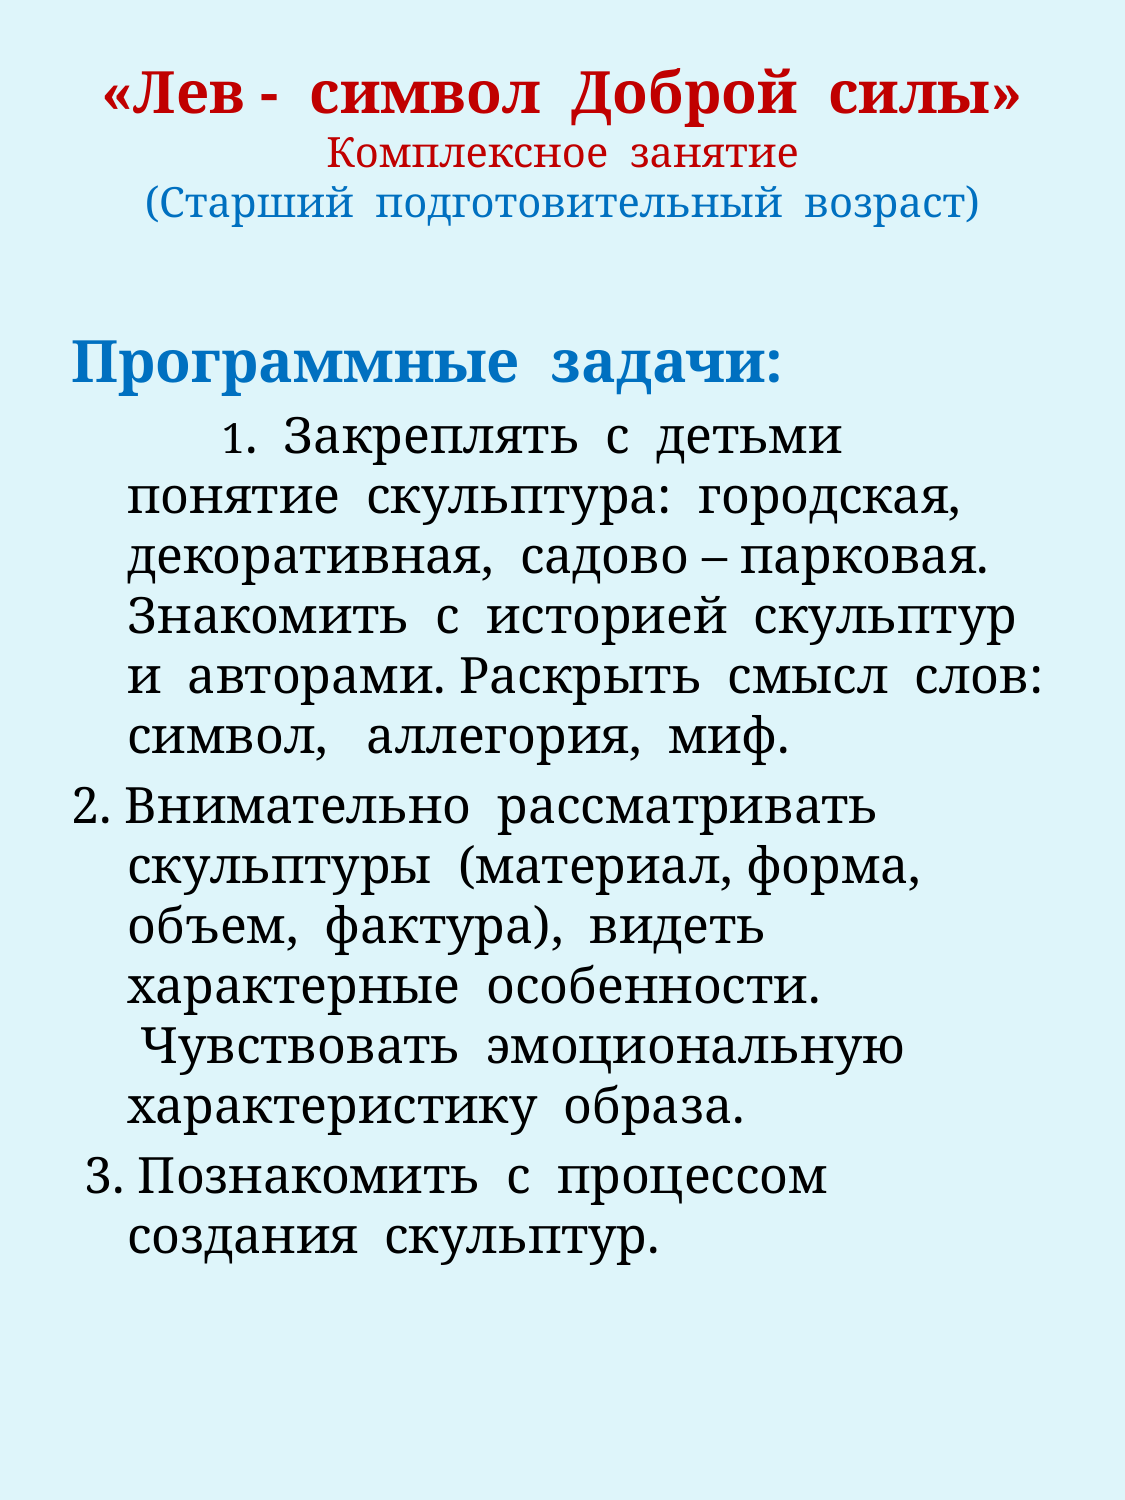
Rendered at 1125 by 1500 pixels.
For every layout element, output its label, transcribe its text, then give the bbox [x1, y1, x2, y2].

title «Лев - символ Доброй силы» Комплексное занятие (Старший подготовительный возраст) [56, 35, 1069, 247]
list Программные задачи: 1. Закреплять с детьми понятие скульптура: городская, декоративная, садово – парковая. Знакомить с историей скульптур и авторами. Раскрыть смысл слов: символ, аллегория, миф. 2. Внимательно рассматривать скульптуры (материал, форма, объем, фактура), видеть характерные особенности. Чувствовать эмоциональную характеристику образа. 3. Познакомить с процессом создания скульптур. [56, 316, 1090, 1340]
